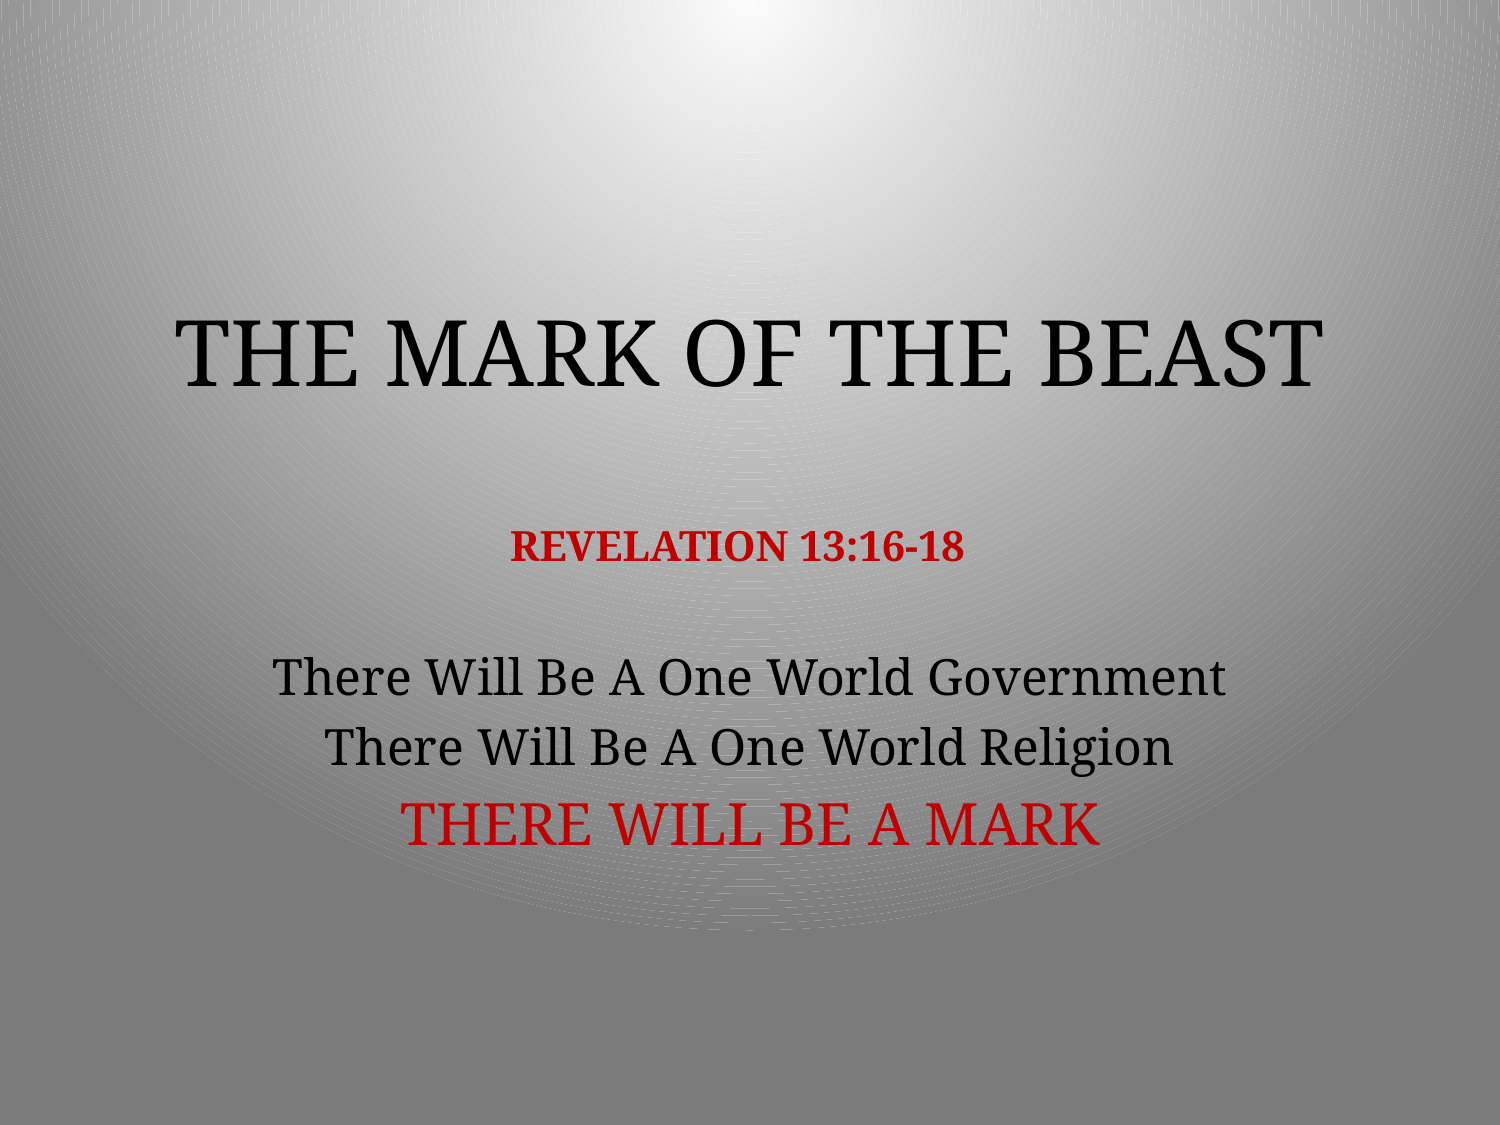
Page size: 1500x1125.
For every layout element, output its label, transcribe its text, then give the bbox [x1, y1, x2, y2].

subtitle There Will Be A One World Government There Will Be A One World Religion THERE WILL BE A MARK [225, 637, 1275, 925]
text_box REVELATION 13:16-18 [425, 512, 1050, 578]
title THE MARK OF THE BEAST [112, 212, 1388, 488]
